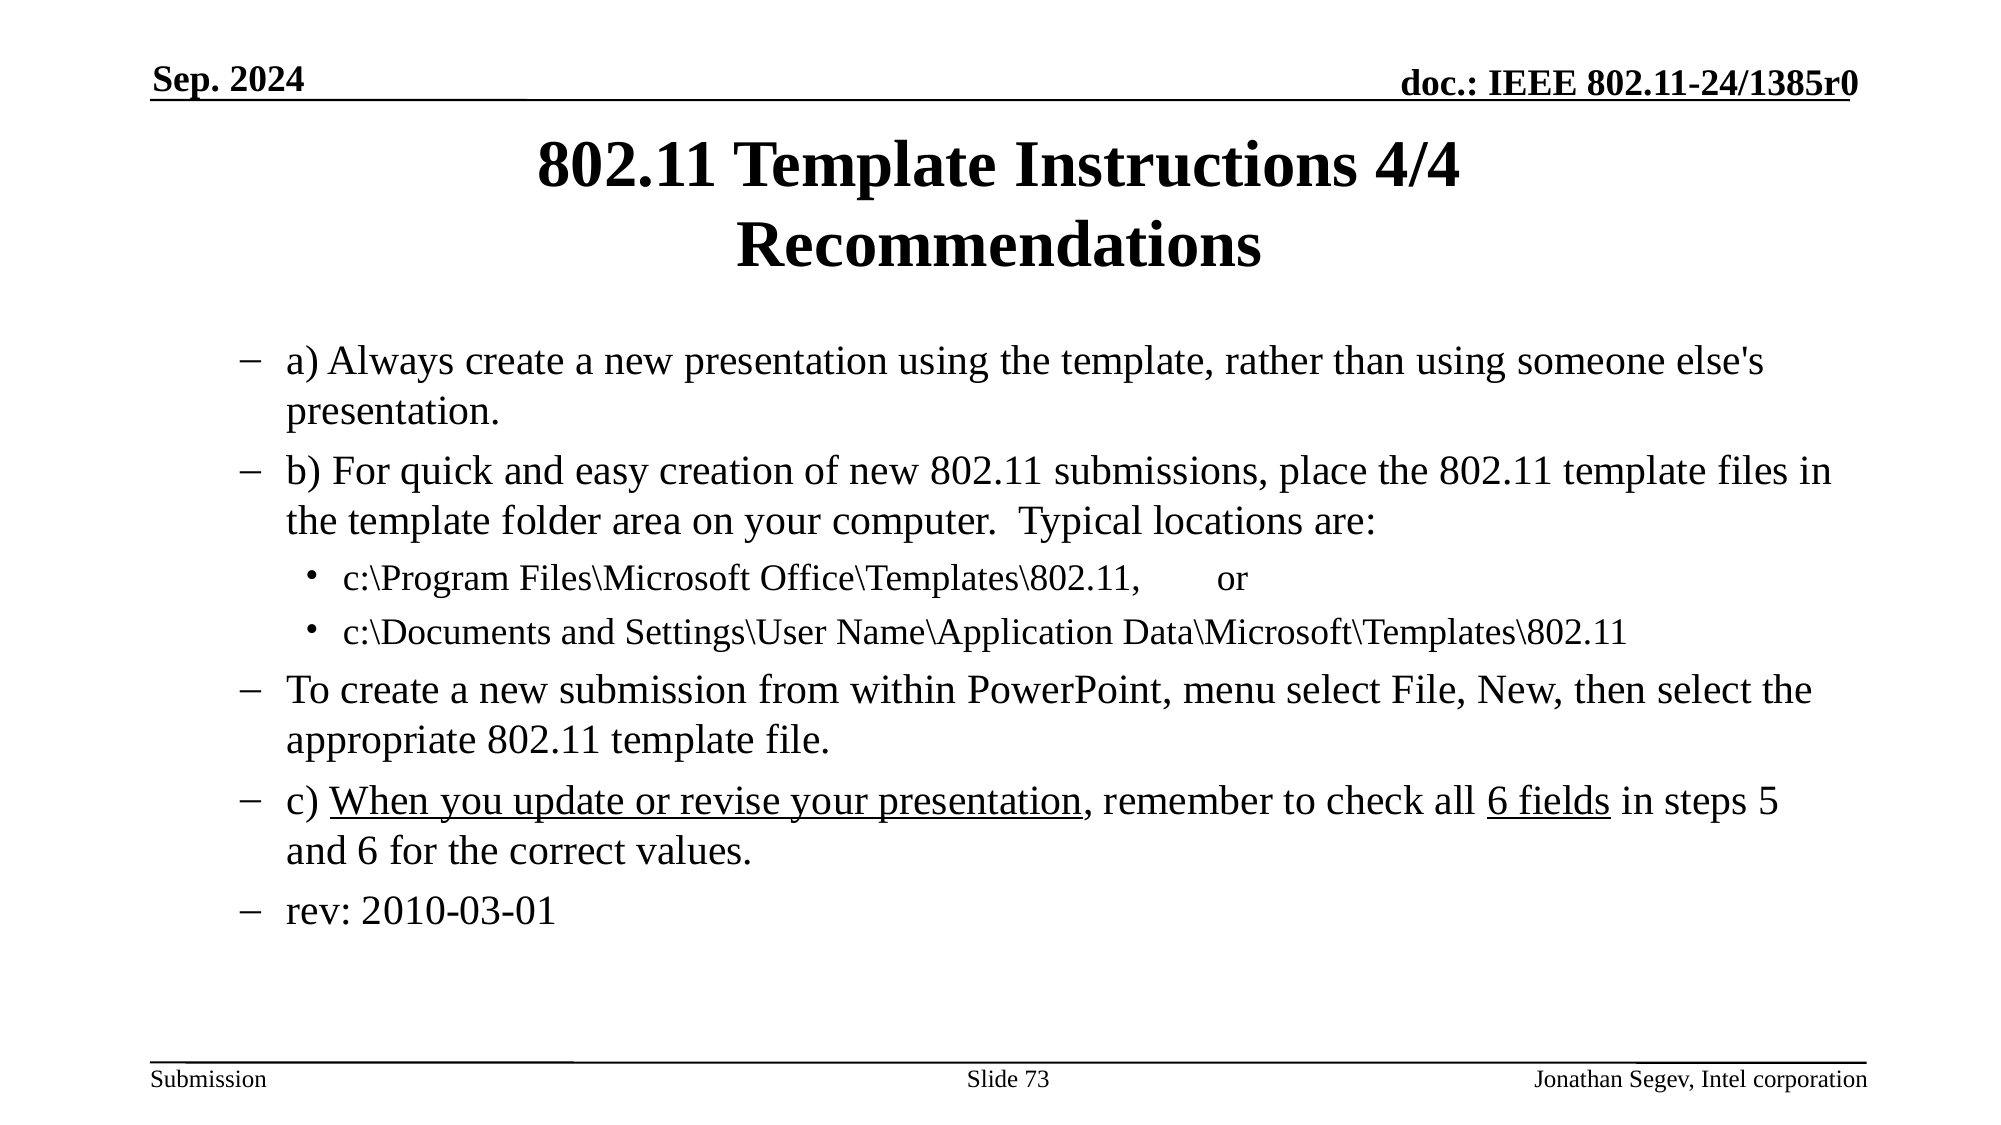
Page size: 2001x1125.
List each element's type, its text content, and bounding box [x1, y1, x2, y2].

footer Jonathan Segev, Intel corporation [1171, 1061, 1869, 1093]
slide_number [152, 54, 563, 100]
list a) Always create a new presentation using the template, rather than using someone else's presentation. b) For quick and easy creation of new 802.11 submissions, place the 802.11 template files in the template folder area on your computer. Typical locations are: c:\Program Files\Microsoft Office\Templates\802.11, or c:\Documents and Settings\User Name\Application Data\Microsoft\Templates\802.11 To create a new submission from within PowerPoint, menu select File, New, then select the appropriate 802.11 template file. c) When you update or revise your presentation, remember to check all 6 fields in steps 5 and 6 for the correct values. rev: 2010-03-01 [149, 324, 1850, 1000]
title 802.11 Template Instructions 4/4 Recommendations [149, 112, 1850, 288]
slide_number Slide 73 [950, 1061, 1067, 1123]
